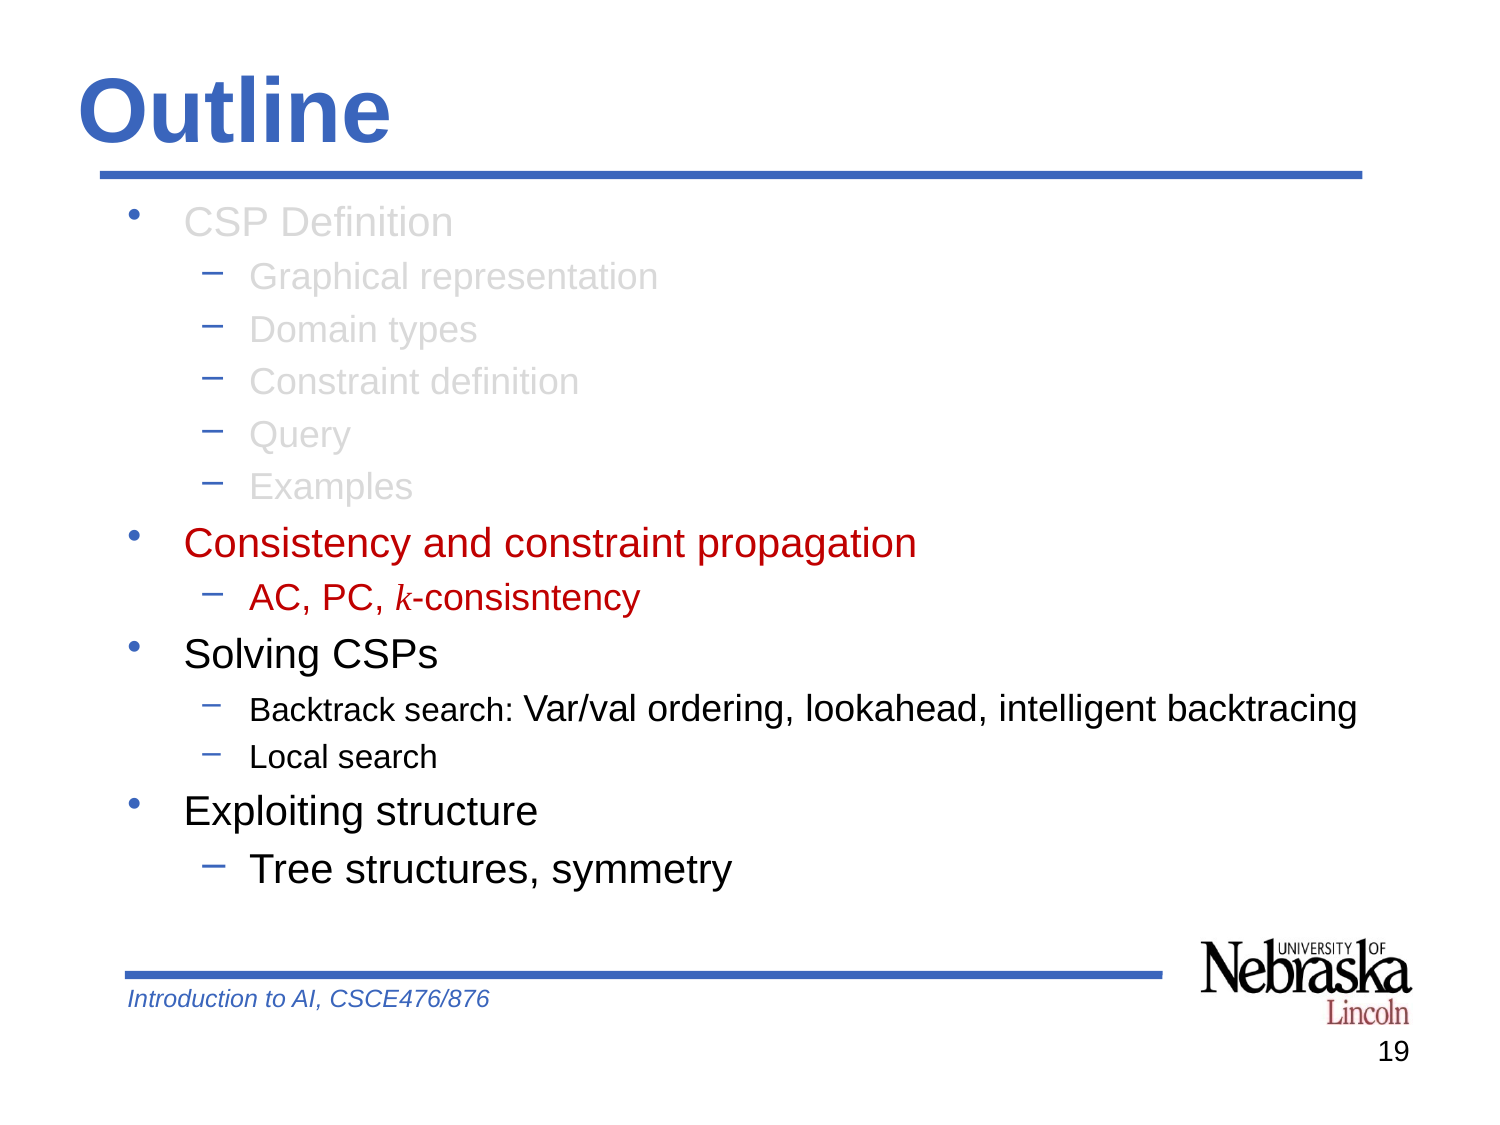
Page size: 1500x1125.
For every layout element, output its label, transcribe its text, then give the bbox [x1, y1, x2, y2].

text_box CSP Definition Graphical representation Domain types Constraint definition Query Examples Consistency and constraint propagation AC, PC, k-consisntency Solving CSPs Backtrack search: Var/val ordering, lookahead, intelligent backtracing Local search Exploiting structure Tree structures, symmetry [112, 187, 1463, 1013]
title Outline [62, 50, 1413, 163]
slide_number 19 [1074, 1024, 1426, 1103]
picture [1200, 1013, 1413, 1024]
